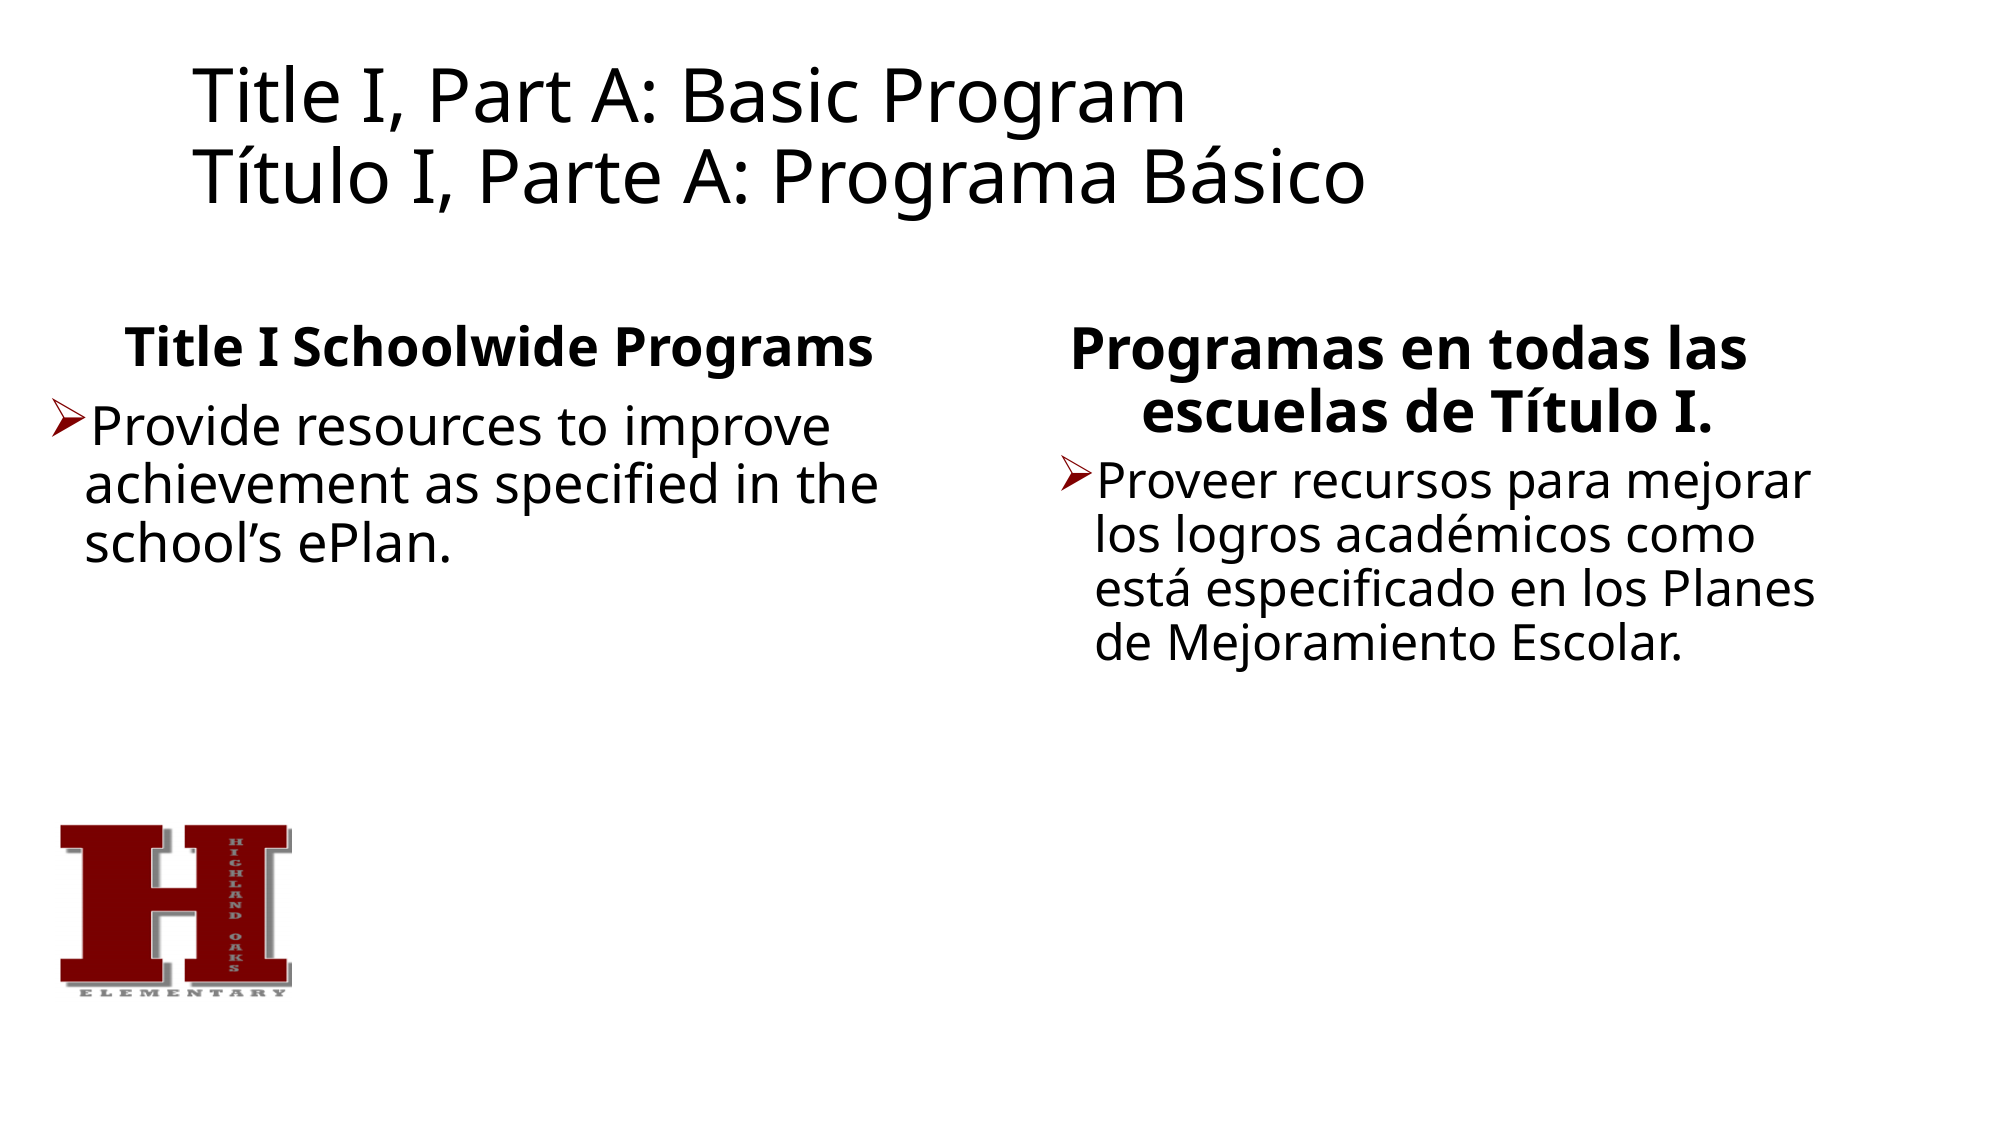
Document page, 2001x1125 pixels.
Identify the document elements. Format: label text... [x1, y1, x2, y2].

title Title I, Part A: Basic Program Título I, Parte A: Programa Básico [177, 68, 1823, 210]
picture [55, 818, 292, 1002]
list Title I Schoolwide Programs Provide resources to improve achievement as specified in the school’s ePlan. [32, 311, 967, 819]
list Programas en todas las escuelas de Título I. Proveer recursos para mejorar los logros académicos como está especificado en los Planes de Mejoramiento Escolar. [966, 311, 1851, 761]
